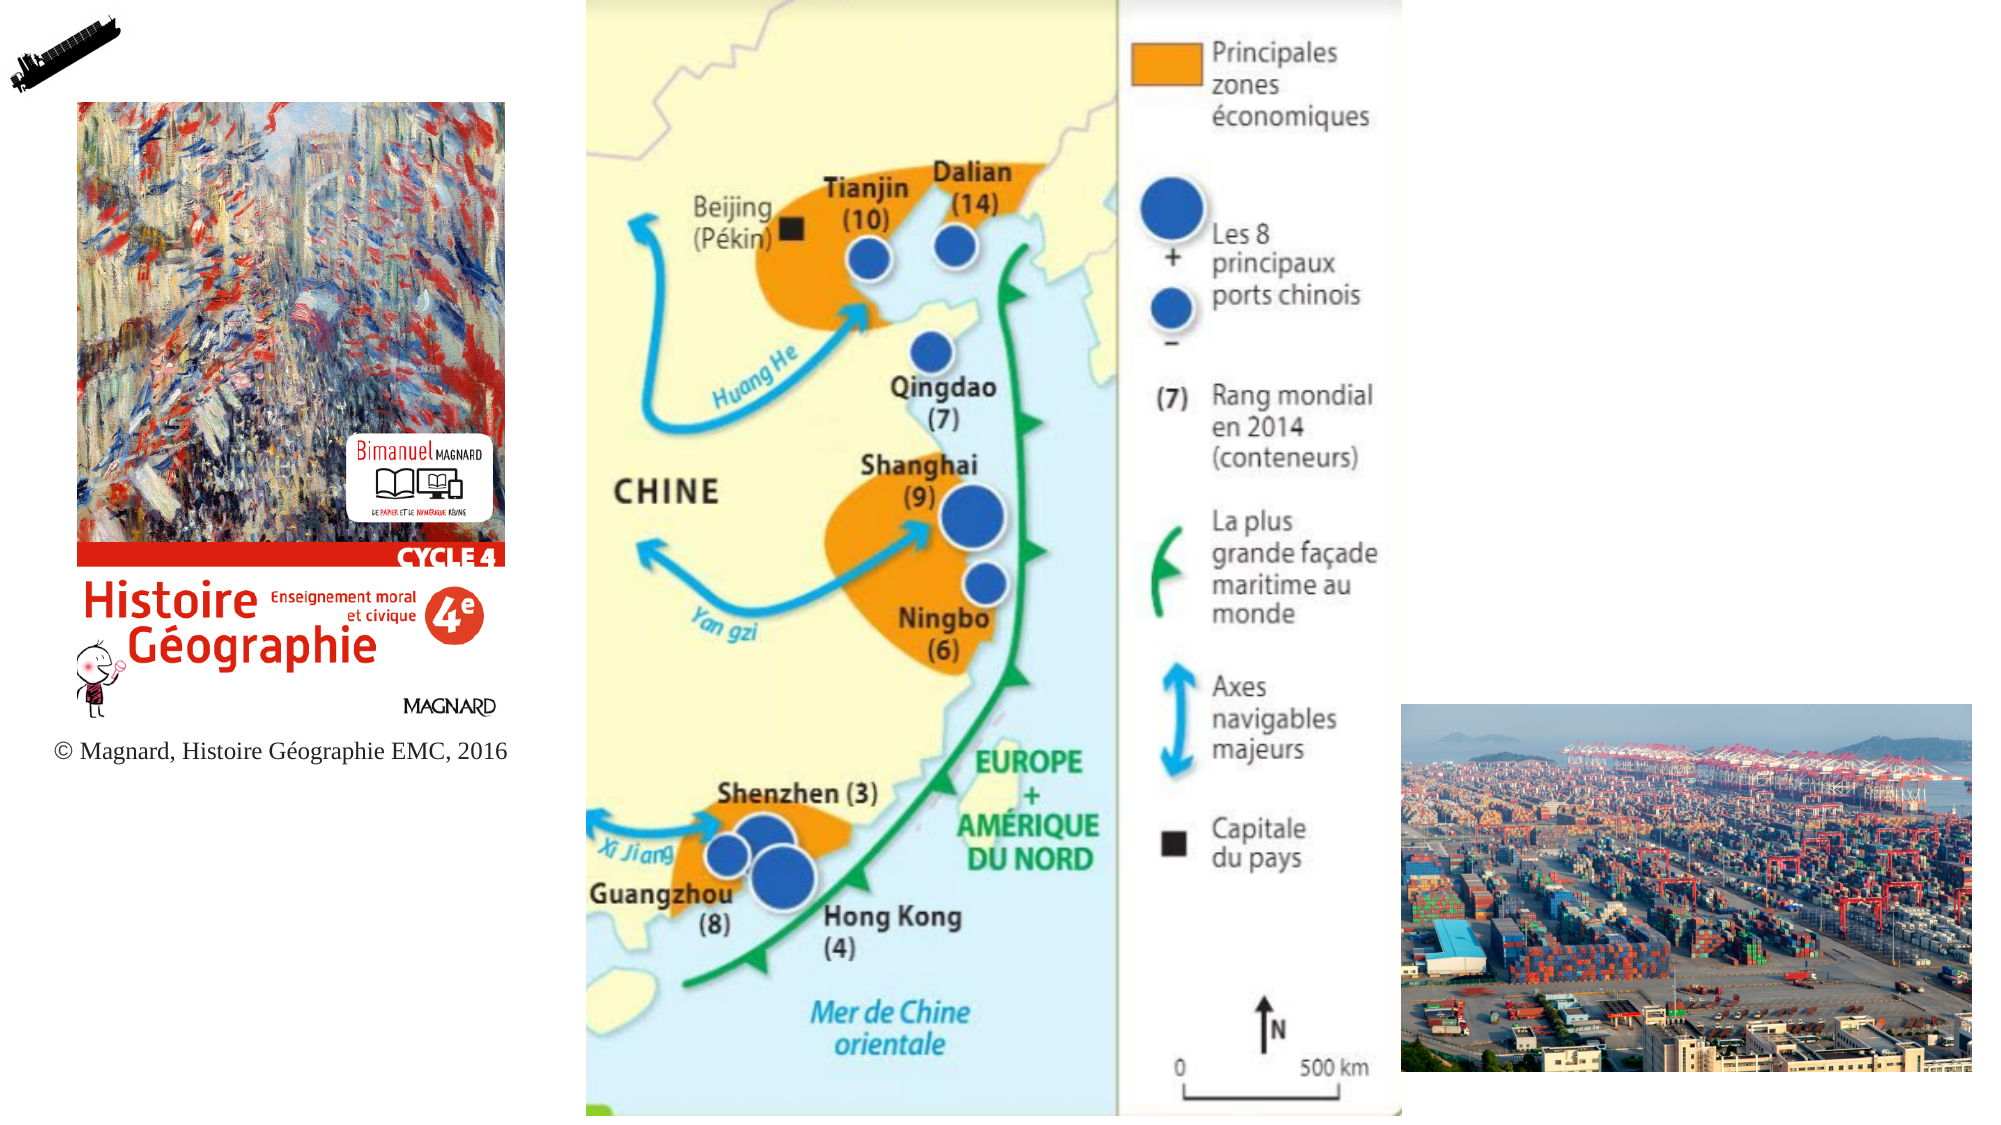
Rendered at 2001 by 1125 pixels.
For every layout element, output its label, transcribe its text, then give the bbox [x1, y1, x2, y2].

text_box © Magnard, Histoire Géographie EMC, 2016 [39, 727, 524, 772]
picture [76, 102, 505, 728]
picture [586, 0, 1974, 1116]
picture [1, 0, 134, 102]
